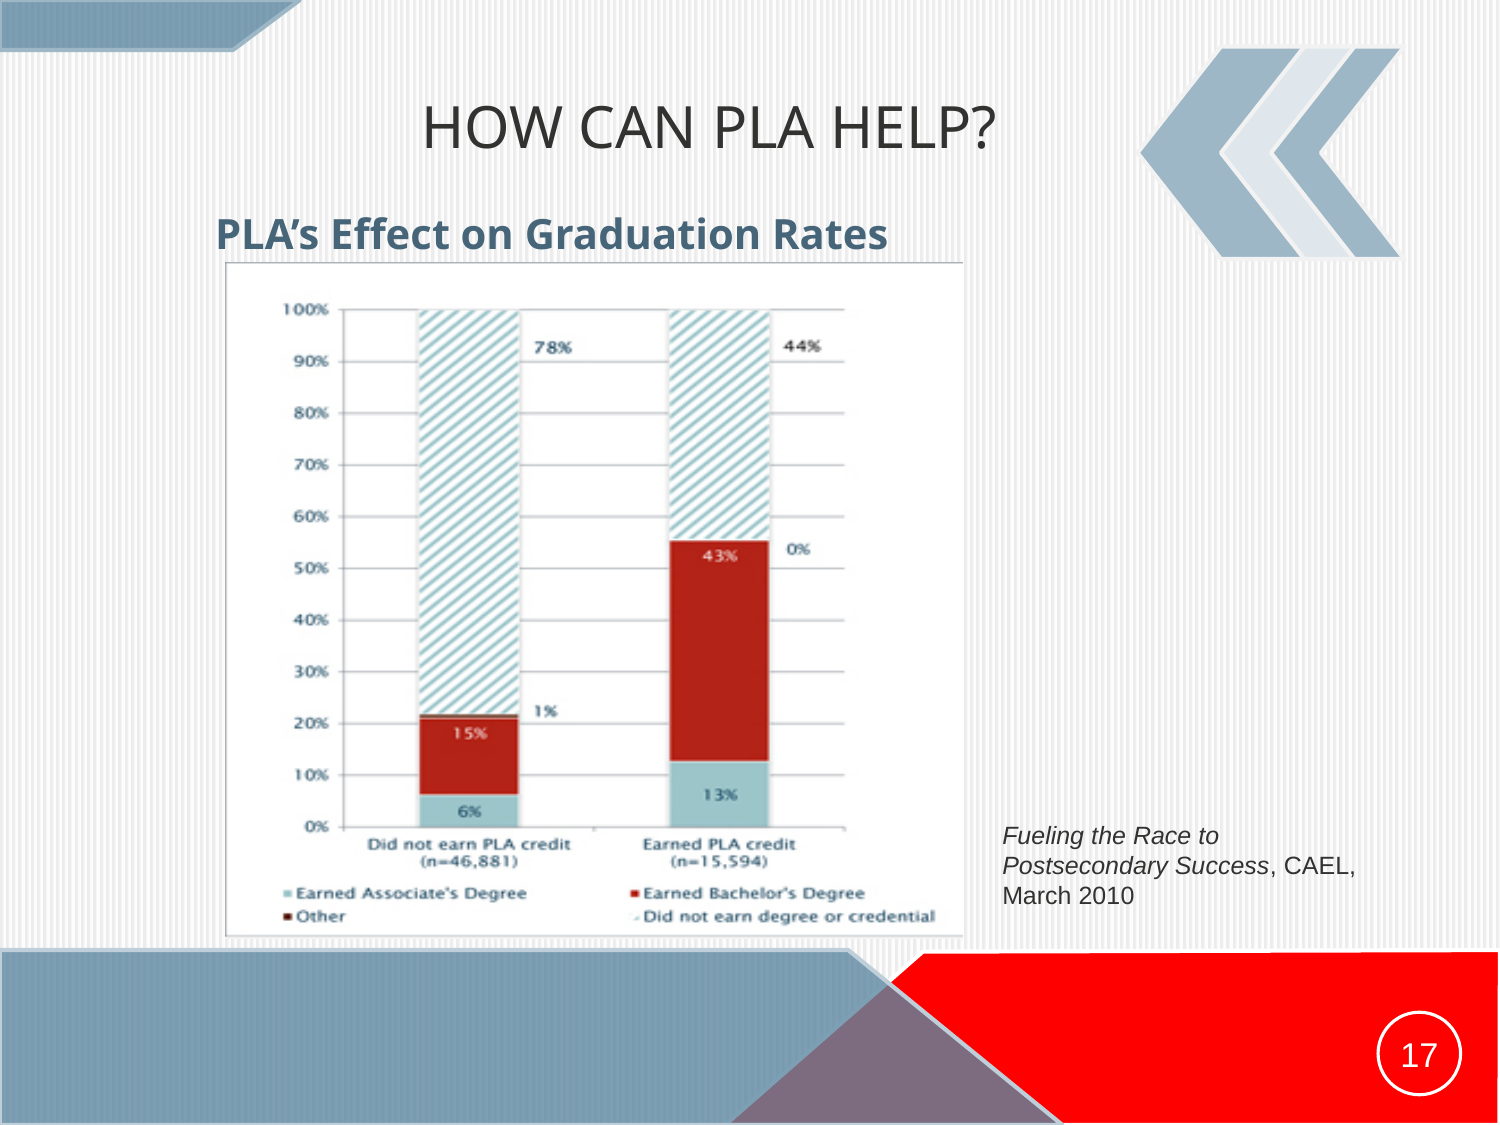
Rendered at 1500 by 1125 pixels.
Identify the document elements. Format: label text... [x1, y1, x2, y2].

list PLA’s Effect on Graduation Rates [199, 199, 1113, 938]
slide_number 17 [1376, 1010, 1463, 1097]
picture [224, 262, 963, 939]
title How Can PLA Help? [406, 87, 1375, 163]
footer [541, 1037, 1317, 1083]
text_box Fueling the Race to Postsecondary Success, CAEL, March 2010 [987, 812, 1388, 918]
